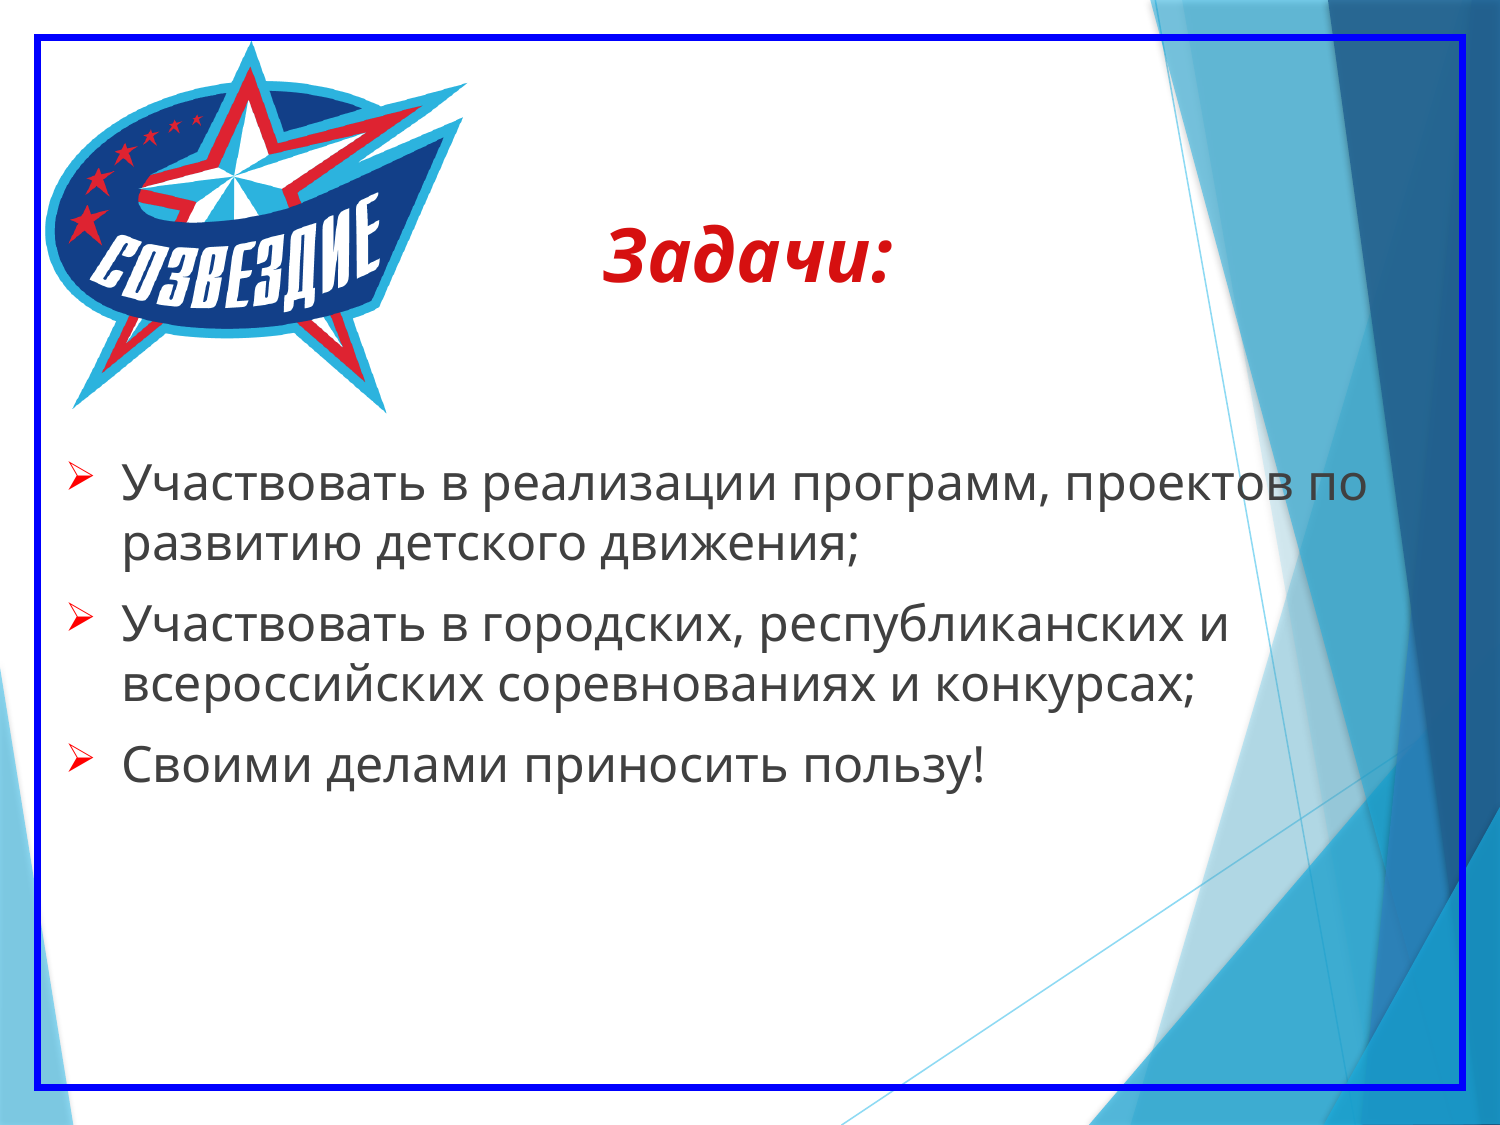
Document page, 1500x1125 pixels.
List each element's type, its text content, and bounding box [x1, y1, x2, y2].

list Участвовать в реализации программ, проектов по развитию детского движения; Участвовать в городских, республиканских и всероссийских соревнованиях и конкурсах; Своими делами приносить пользу! [50, 362, 1400, 1075]
title Задачи: [587, 200, 1463, 355]
text_box [37, 37, 1463, 1088]
picture [4, 3, 502, 442]
